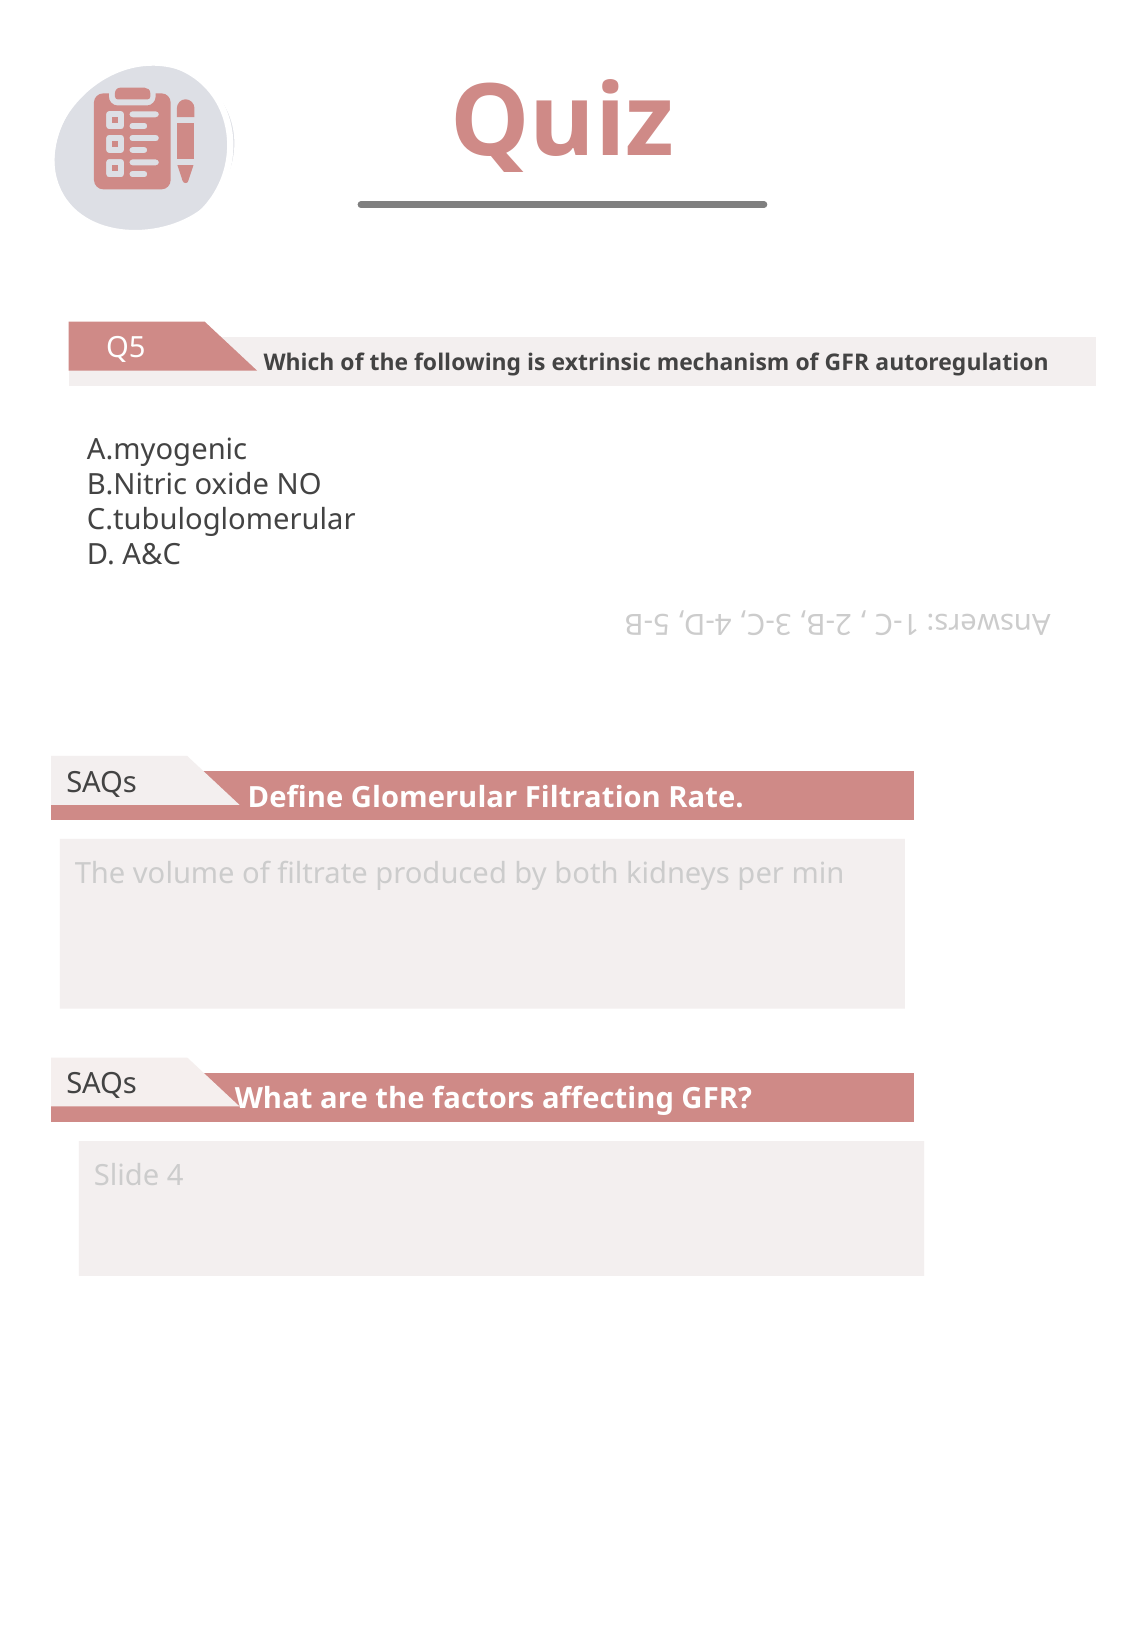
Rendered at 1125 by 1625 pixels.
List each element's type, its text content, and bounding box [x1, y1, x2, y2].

text_box The volume of filtrate produced by both kidneys per min [59, 838, 905, 1009]
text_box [68, 321, 1096, 585]
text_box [93, 87, 195, 190]
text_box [50, 755, 914, 821]
text_box [51, 60, 231, 240]
text_box [187, 69, 238, 211]
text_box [50, 1057, 914, 1122]
text_box Quiz [360, 54, 765, 193]
text_box Answers: 1-C , 2-B, 3-C, 4-D, 5-B [389, 594, 1066, 659]
text_box Slide 4 [78, 1141, 925, 1276]
